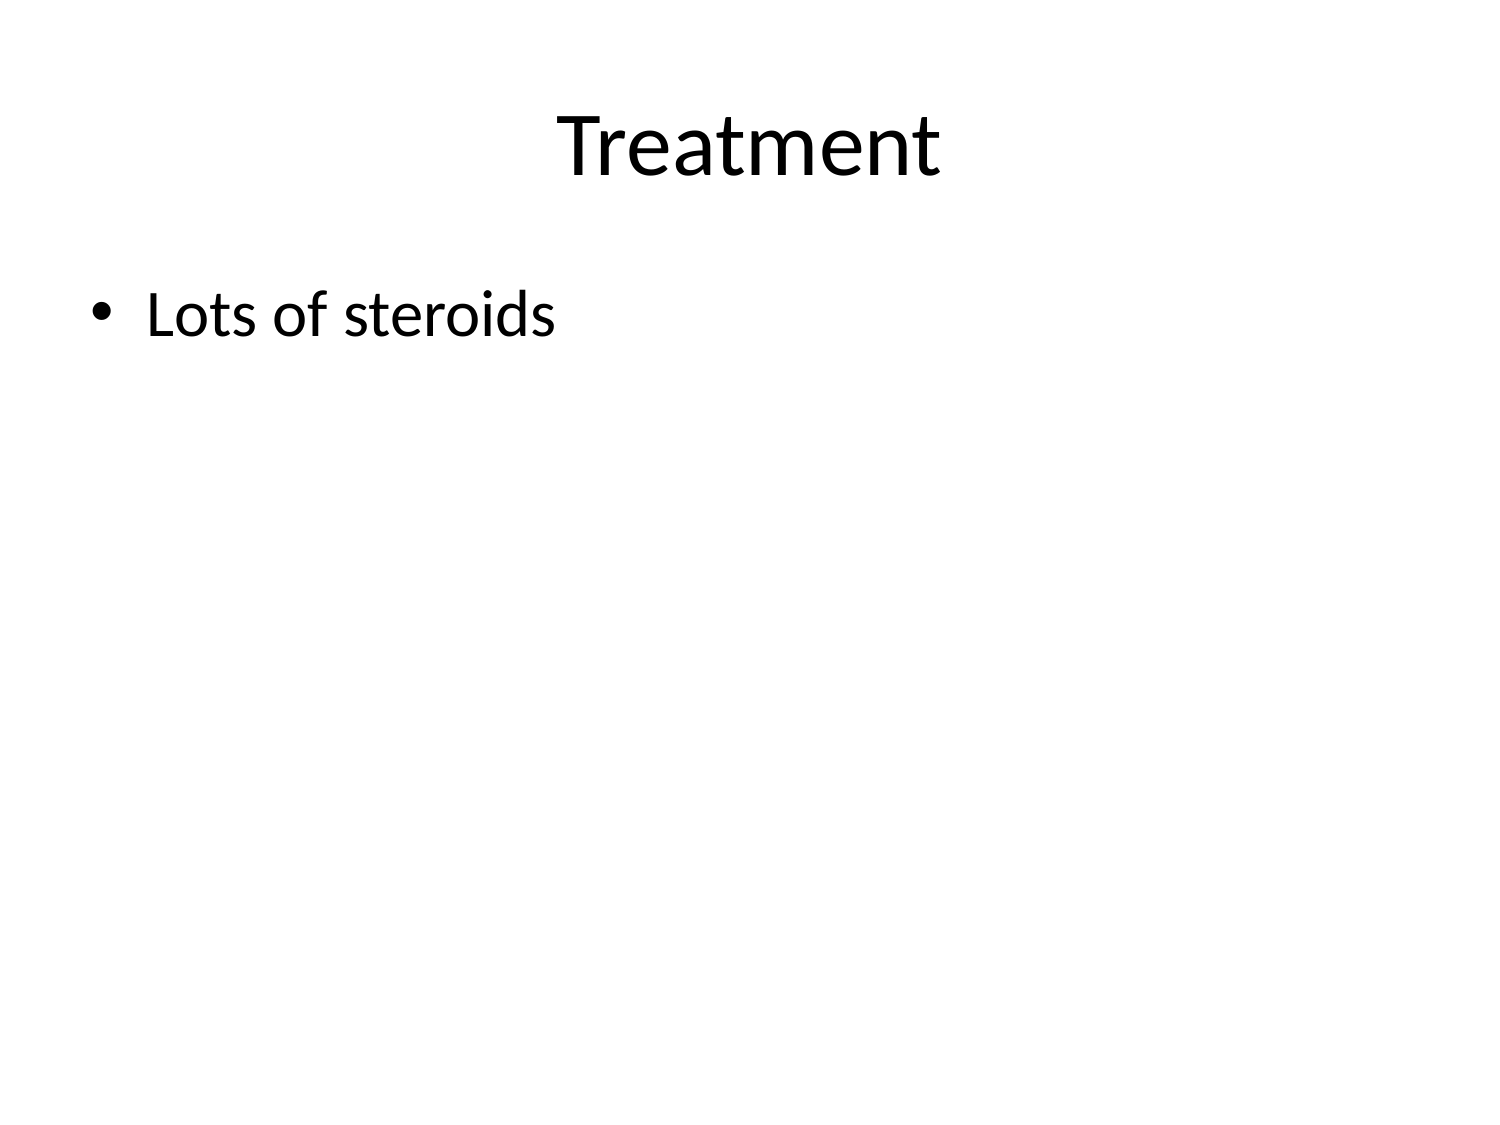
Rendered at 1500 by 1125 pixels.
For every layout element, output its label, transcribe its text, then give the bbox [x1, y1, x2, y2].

title Treatment [75, 45, 1425, 233]
list Lots of steroids [75, 262, 1425, 1005]
